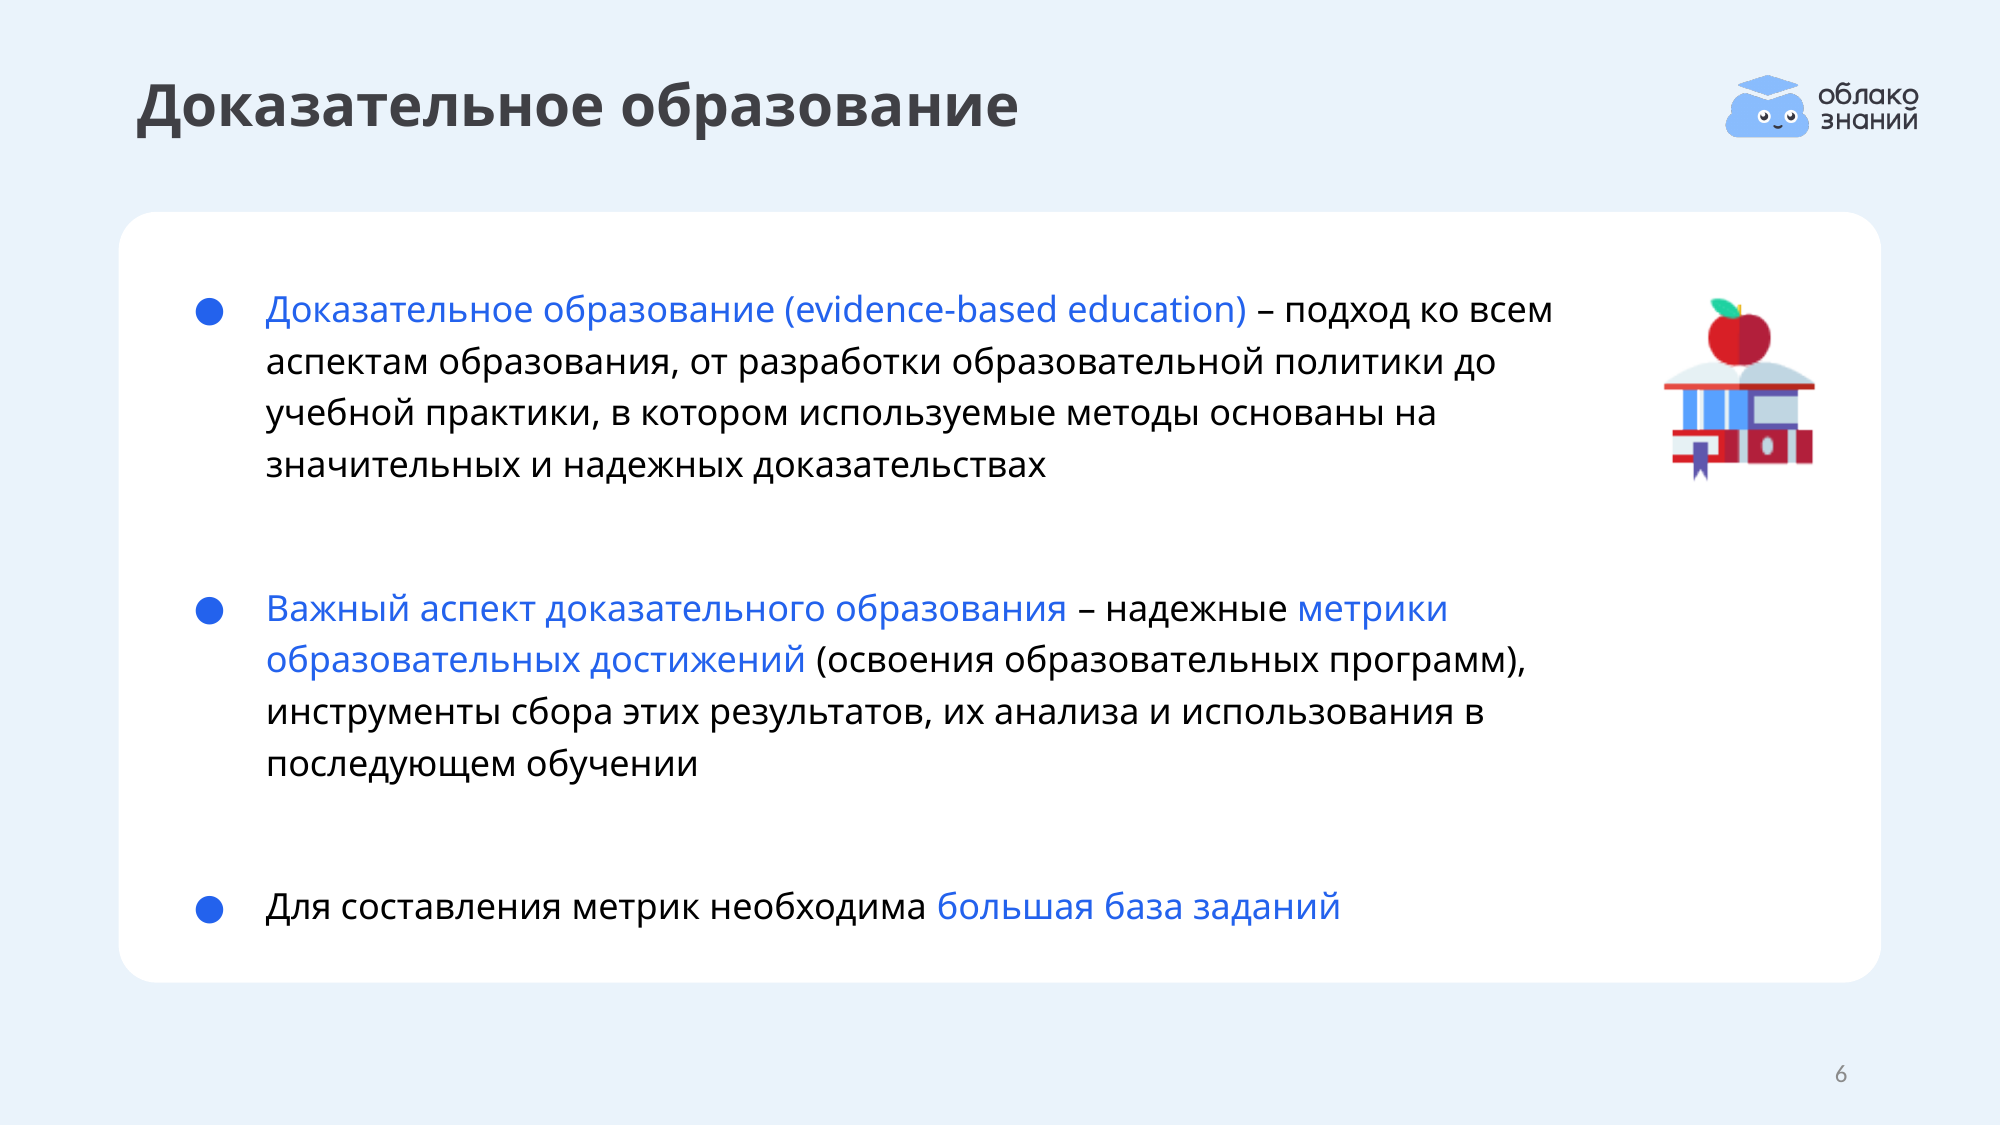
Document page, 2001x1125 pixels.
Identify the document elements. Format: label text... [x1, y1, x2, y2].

title Доказательное образование [122, 58, 1919, 147]
text_box [118, 211, 1882, 983]
slide_number 6 [1412, 1042, 1863, 1103]
picture [1711, 59, 1933, 152]
picture [1635, 286, 1845, 495]
subtitle Доказательное образование (evidence-based education) – подход ко всем аспектам образования, от разработки образовательной политики до учебной практики, в котором используемые методы основаны на значительных и надежных доказательствах Важный аспект доказательного образования – надежные метрики образовательных достижений (освоения образовательных программ), инструменты сбора этих результатов, их анализа и использования в последующем обучении Для составления метрик необходима большая база заданий [137, 270, 1600, 939]
